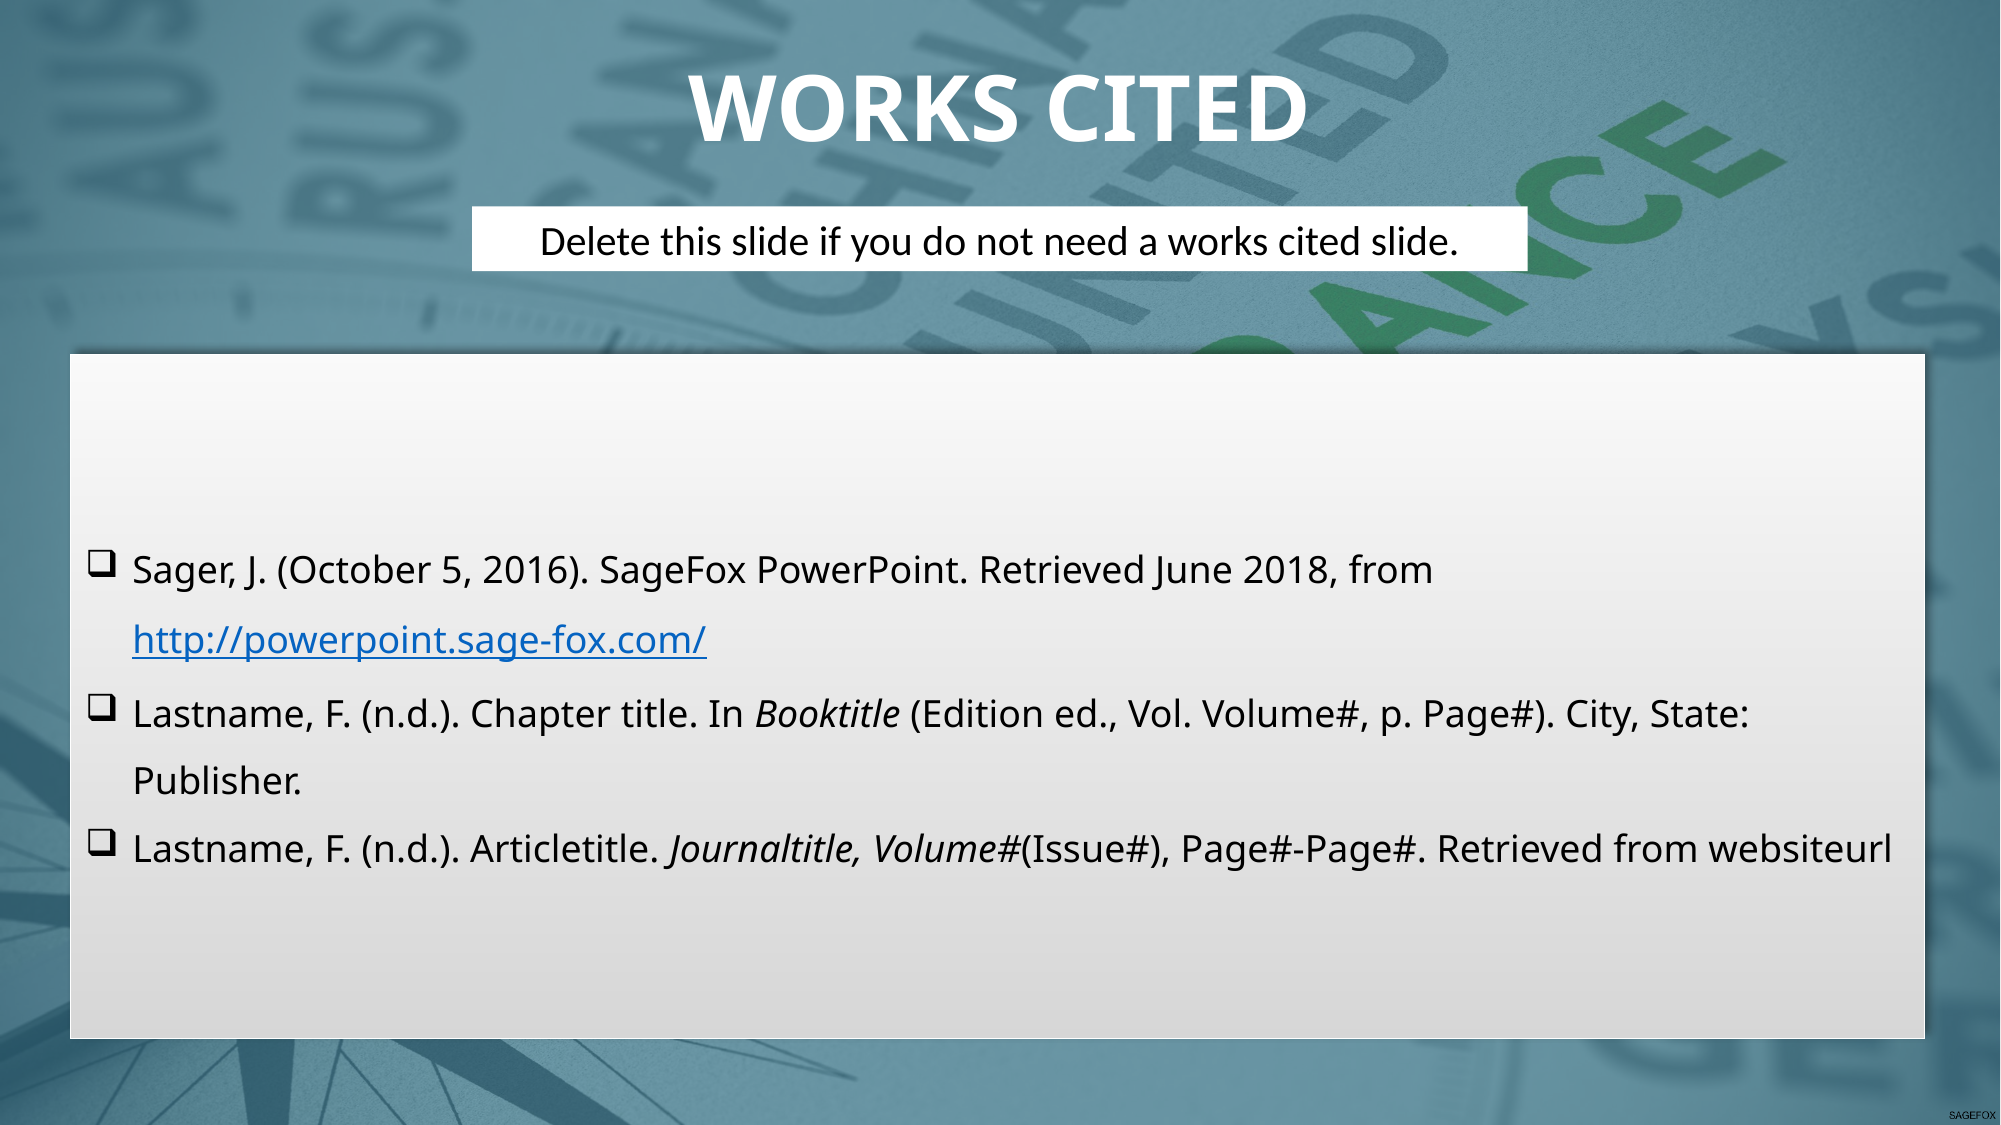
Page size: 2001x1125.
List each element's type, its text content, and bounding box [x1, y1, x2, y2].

text_box WORKS CITED [548, 42, 1452, 167]
text_box Sager, J. (October 5, 2016). SageFox PowerPoint. Retrieved June 2018, from http://powerpoint.sage-fox.com/ Lastname, F. (n.d.). Chapter title. In Booktitle (Edition ed., Vol. Volume#, p. Page#). City, State: Publisher. Lastname, F. (n.d.). Articletitle. Journaltitle, Volume#(Issue#), Page#-Page#. Retrieved from websiteurl [70, 354, 1925, 1039]
text_box Delete this slide if you do not need a works cited slide. [472, 206, 1528, 272]
picture [1925, 0, 2001, 1125]
